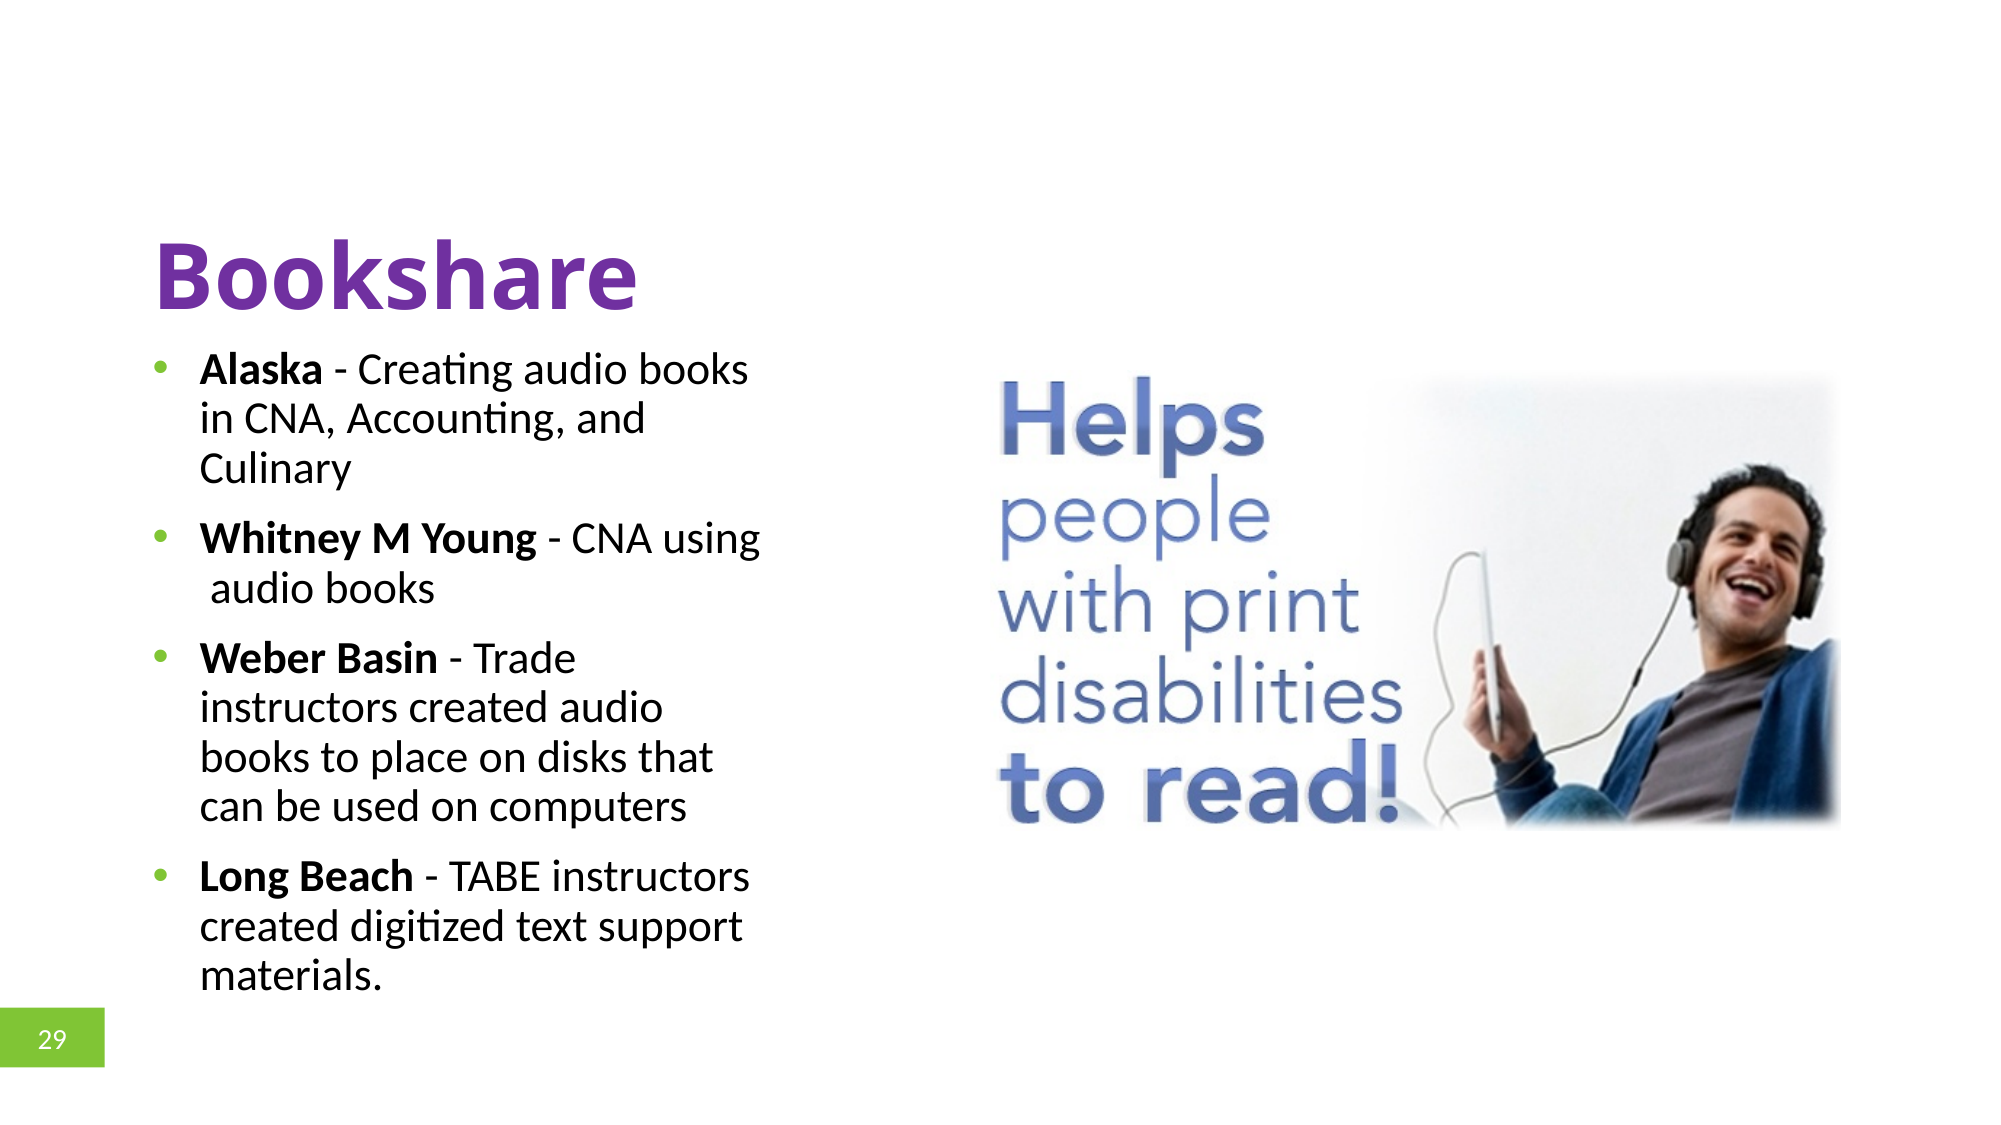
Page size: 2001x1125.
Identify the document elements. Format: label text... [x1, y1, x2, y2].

title Bookshare [137, 75, 783, 337]
list Alaska - Creating audio books in CNA, Accounting, and Culinary Whitney M Young - CNA using audio books Weber Basin - Trade instructors created audio books to place on disks that can be used on computers Long Beach - TABE instructors created digitized text support materials. [137, 337, 783, 1014]
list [990, 369, 1842, 868]
